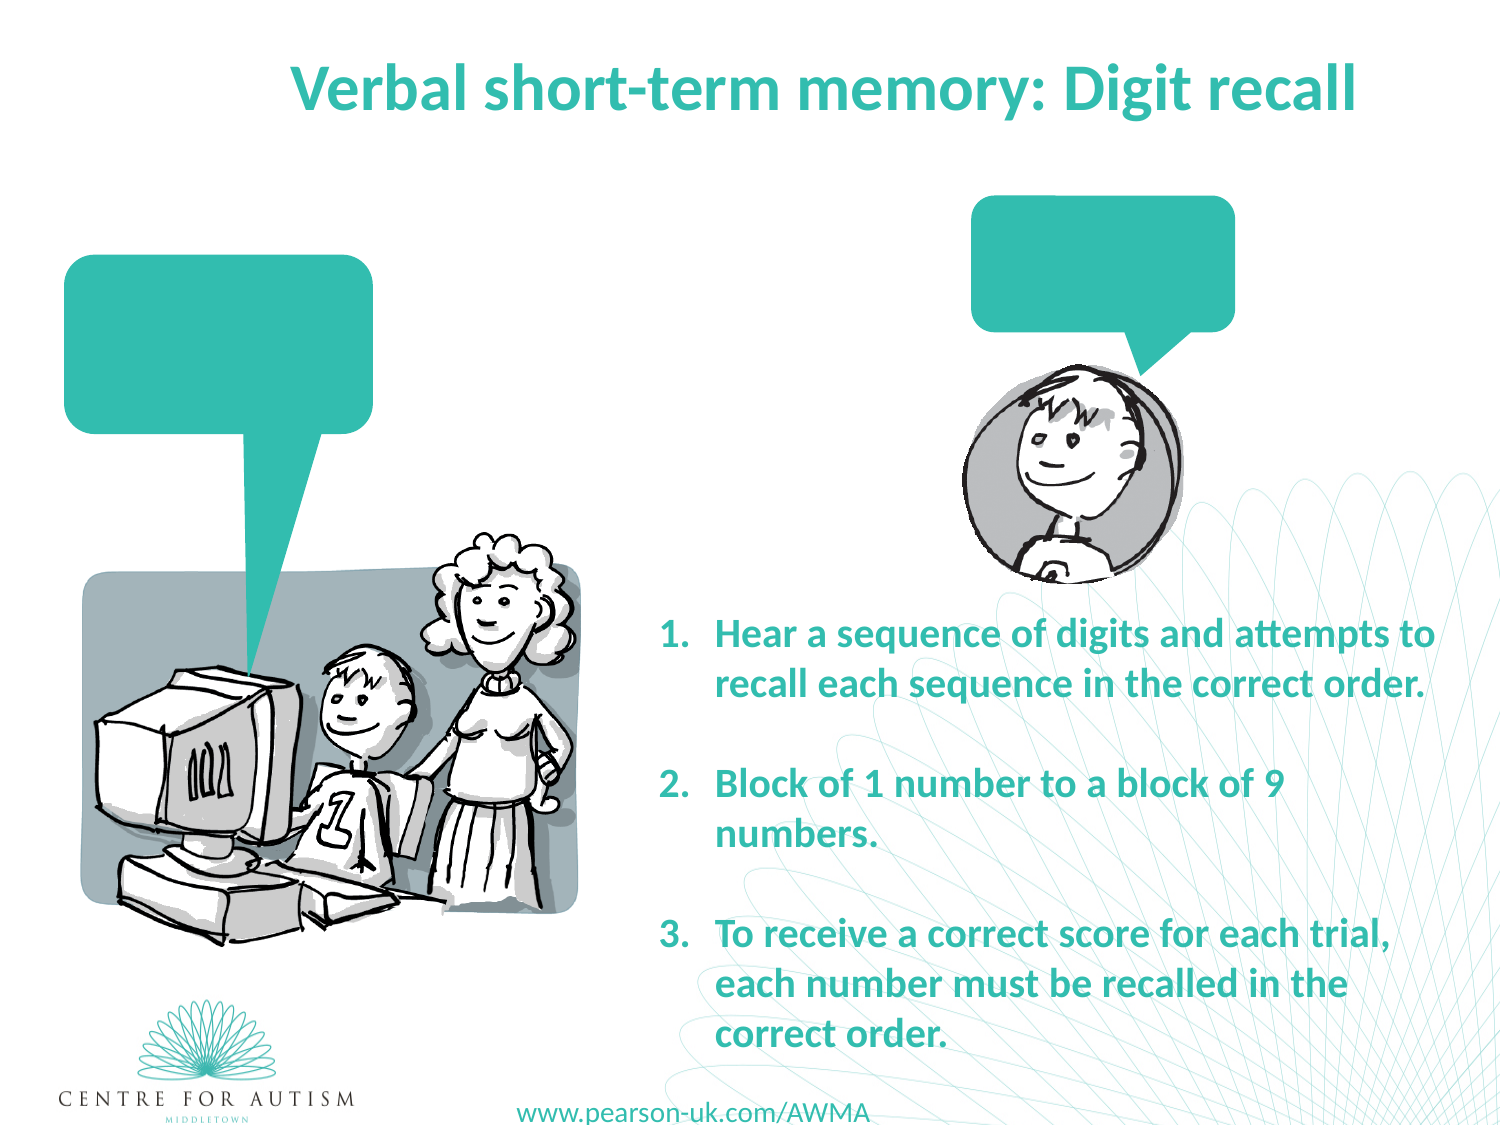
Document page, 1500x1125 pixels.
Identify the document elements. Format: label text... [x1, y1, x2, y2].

title Verbal short-term memory: Digit recall [150, 0, 1500, 184]
text_box Hear a sequence of digits and attempts to recall each sequence in the correct order. Block of 1 number to a block of 9 numbers. To receive a correct score for each trial, each number must be recalled in the correct order. [643, 597, 1453, 1063]
text_box www.pearson-uk.com/AWMA [501, 1085, 1057, 1125]
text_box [64, 196, 1235, 952]
picture [0, 0, 1500, 1125]
